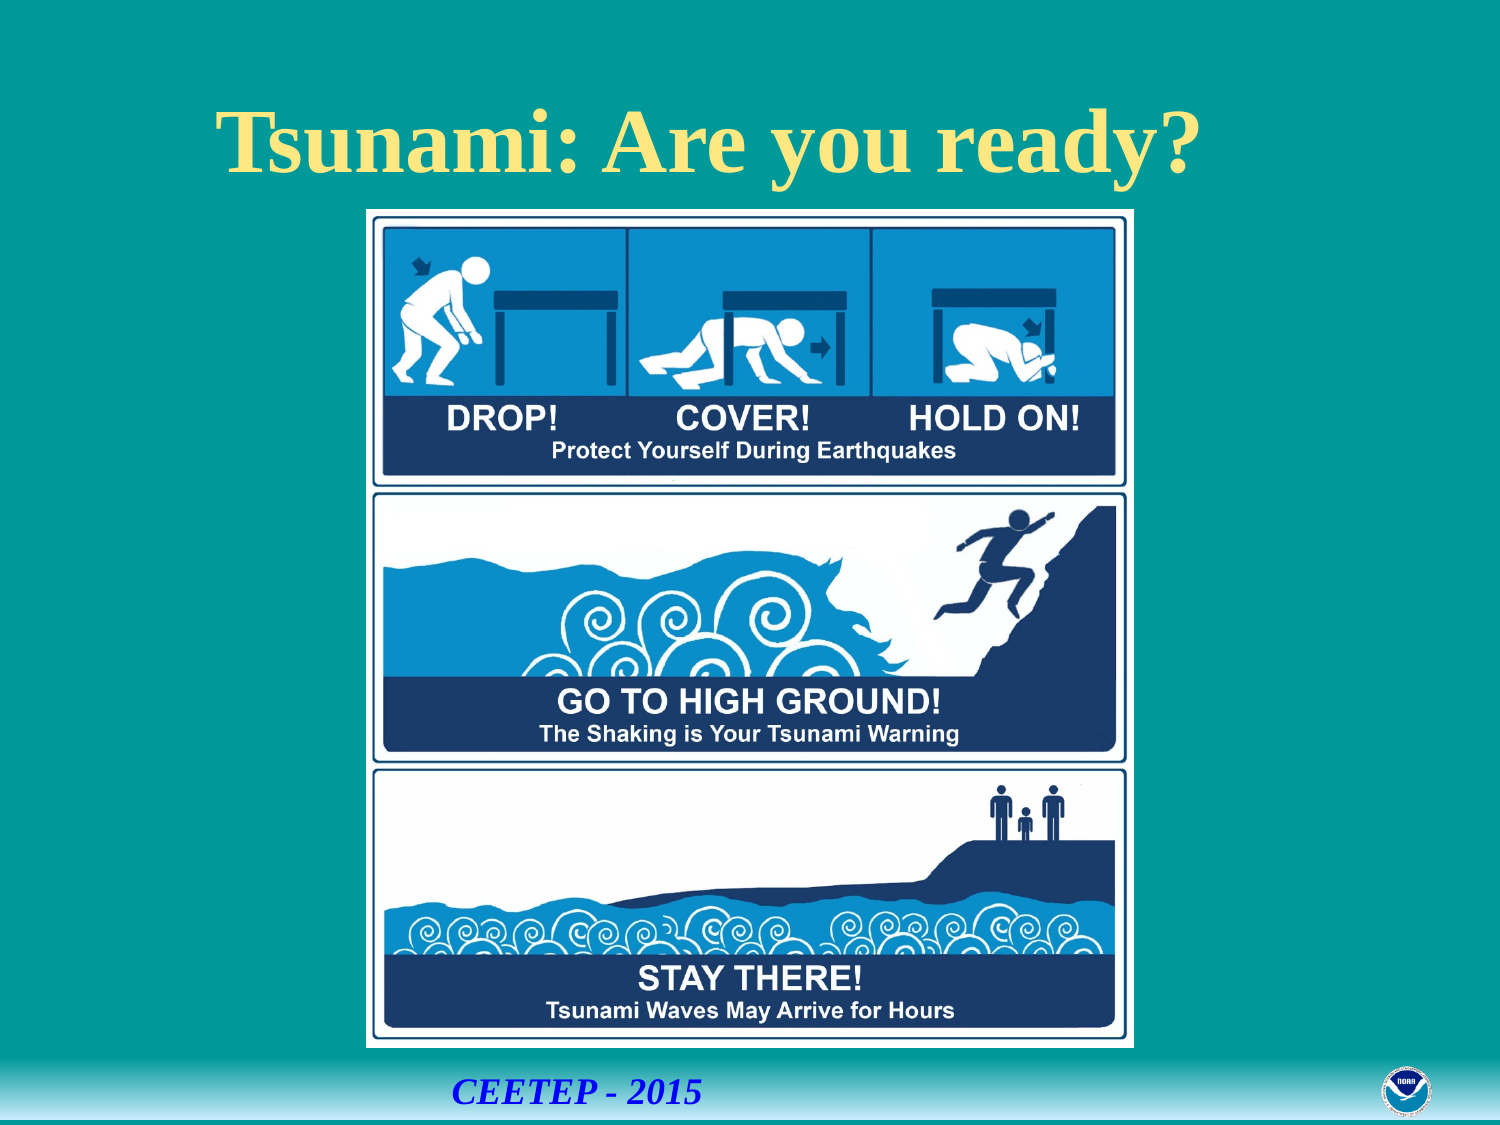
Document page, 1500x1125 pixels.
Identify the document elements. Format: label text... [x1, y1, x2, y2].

picture [366, 209, 1134, 1048]
text_box CEETEP - 2015 [0, 1059, 1500, 1120]
title Tsunami: Are you ready? [199, 89, 1301, 178]
picture [1380, 1065, 1432, 1117]
